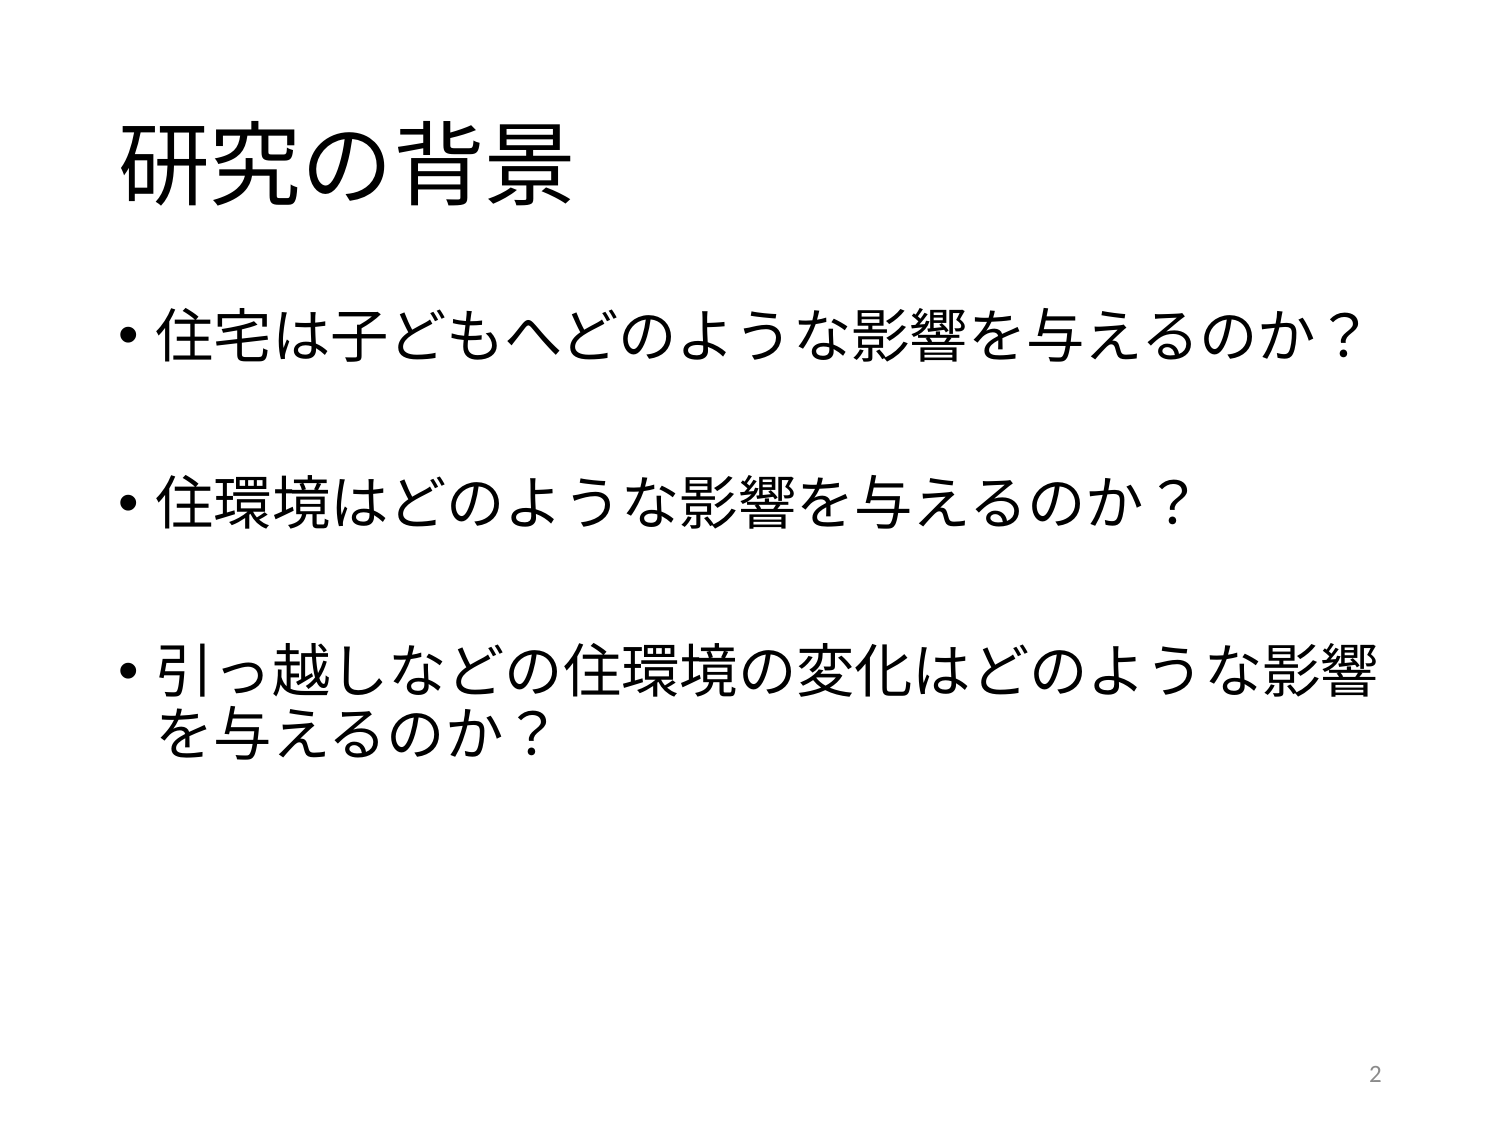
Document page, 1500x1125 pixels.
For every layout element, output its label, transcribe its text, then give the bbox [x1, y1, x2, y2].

slide_number 2 [1059, 1042, 1397, 1103]
list 住宅は子どもへどのような影響を与えるのか？ 住環境はどのような影響を与えるのか？ 引っ越しなどの住環境の変化はどのような影響を与えるのか？ [103, 299, 1397, 1014]
title 研究の背景 [103, 59, 1397, 278]
